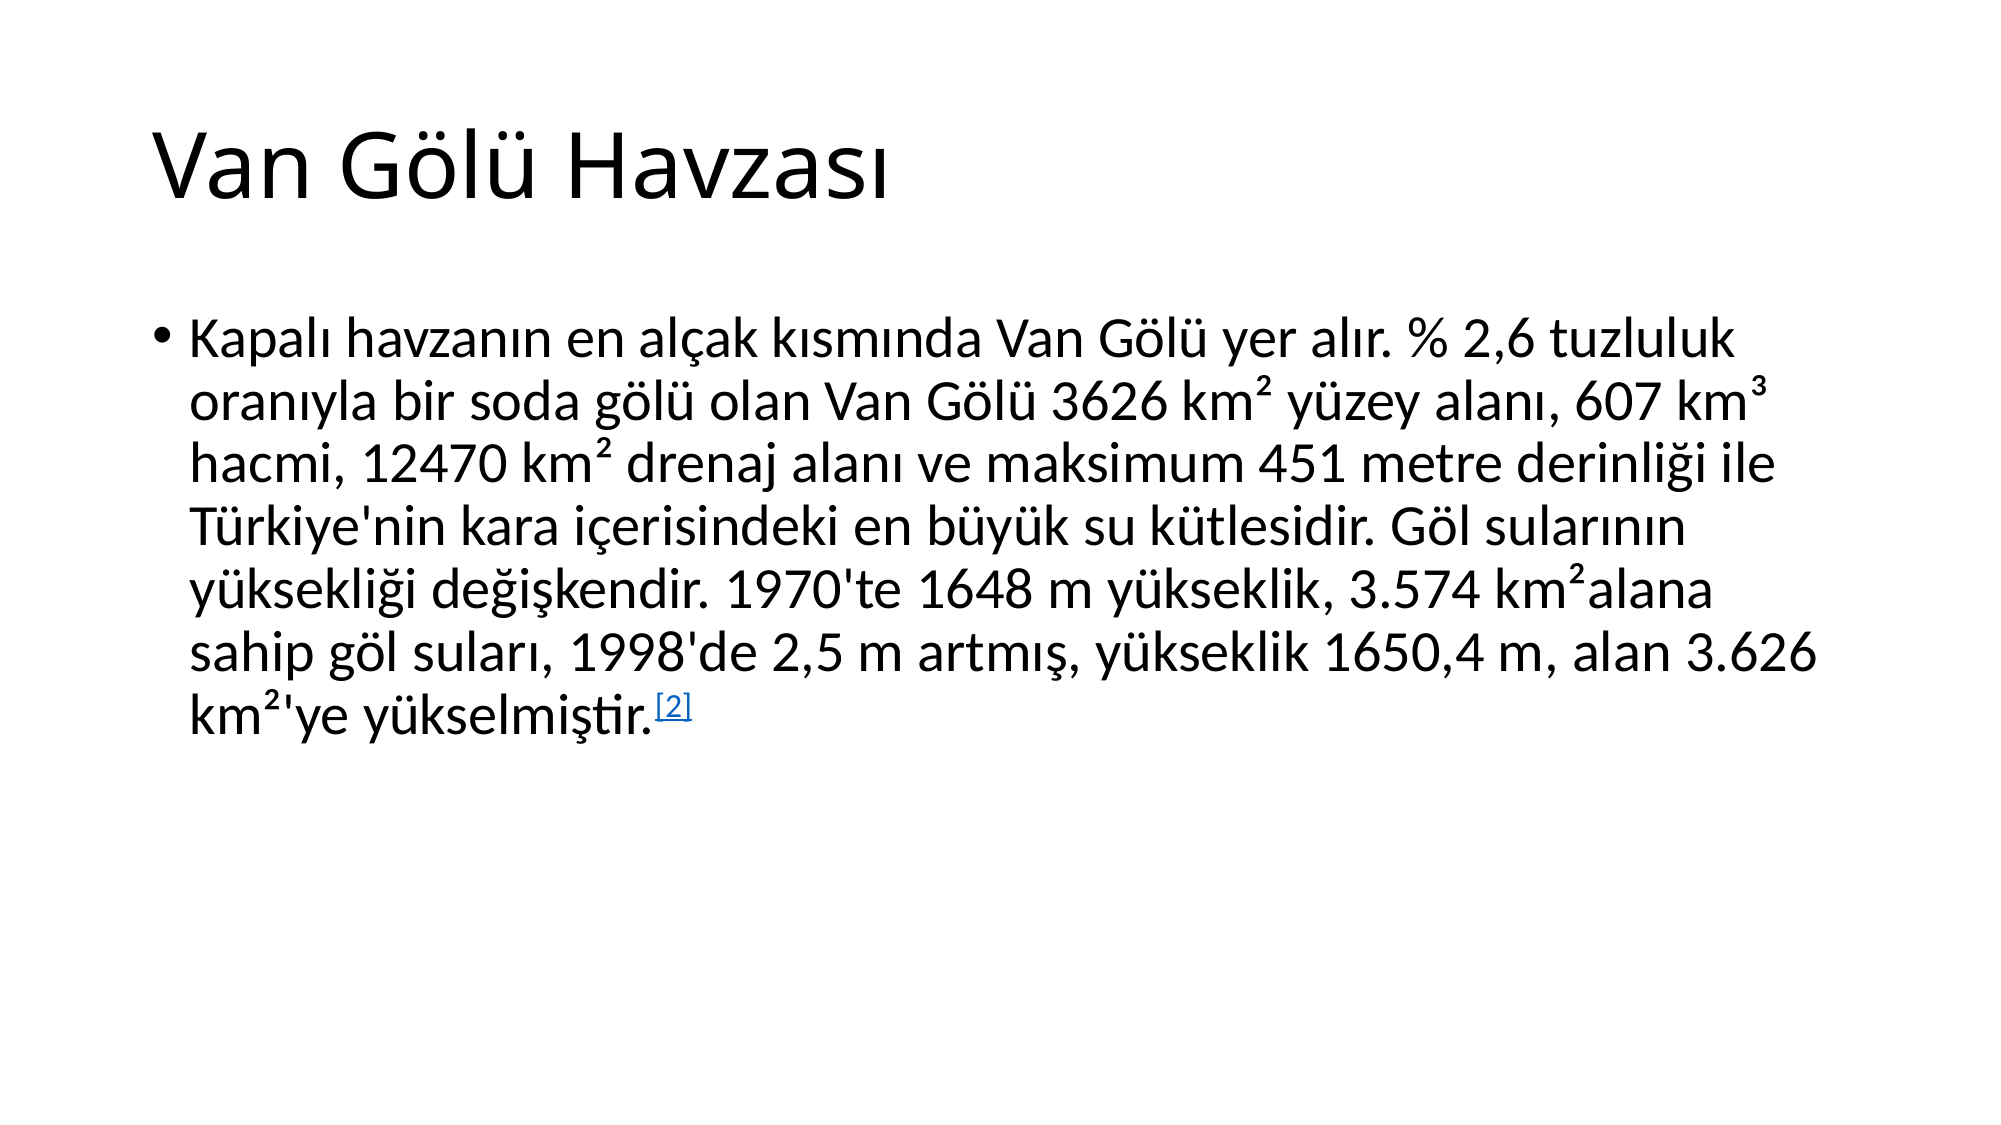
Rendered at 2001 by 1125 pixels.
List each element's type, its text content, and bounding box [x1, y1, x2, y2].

title Van Gölü Havzası [137, 59, 1863, 278]
list Kapalı havzanın en alçak kısmında Van Gölü yer alır. % 2,6 tuzluluk oranıyla bir soda gölü olan Van Gölü 3626 km² yüzey alanı, 607 km³ hacmi, 12470 km² drenaj alanı ve maksimum 451 metre derinliği ile Türkiye'nin kara içerisindeki en büyük su kütlesidir. Göl sularının yüksekliği değişkendir. 1970'te 1648 m yükseklik, 3.574 km²alana sahip göl suları, 1998'de 2,5 m artmış, yükseklik 1650,4 m, alan 3.626 km²'ye yükselmiştir.[2] [137, 299, 1863, 1014]
